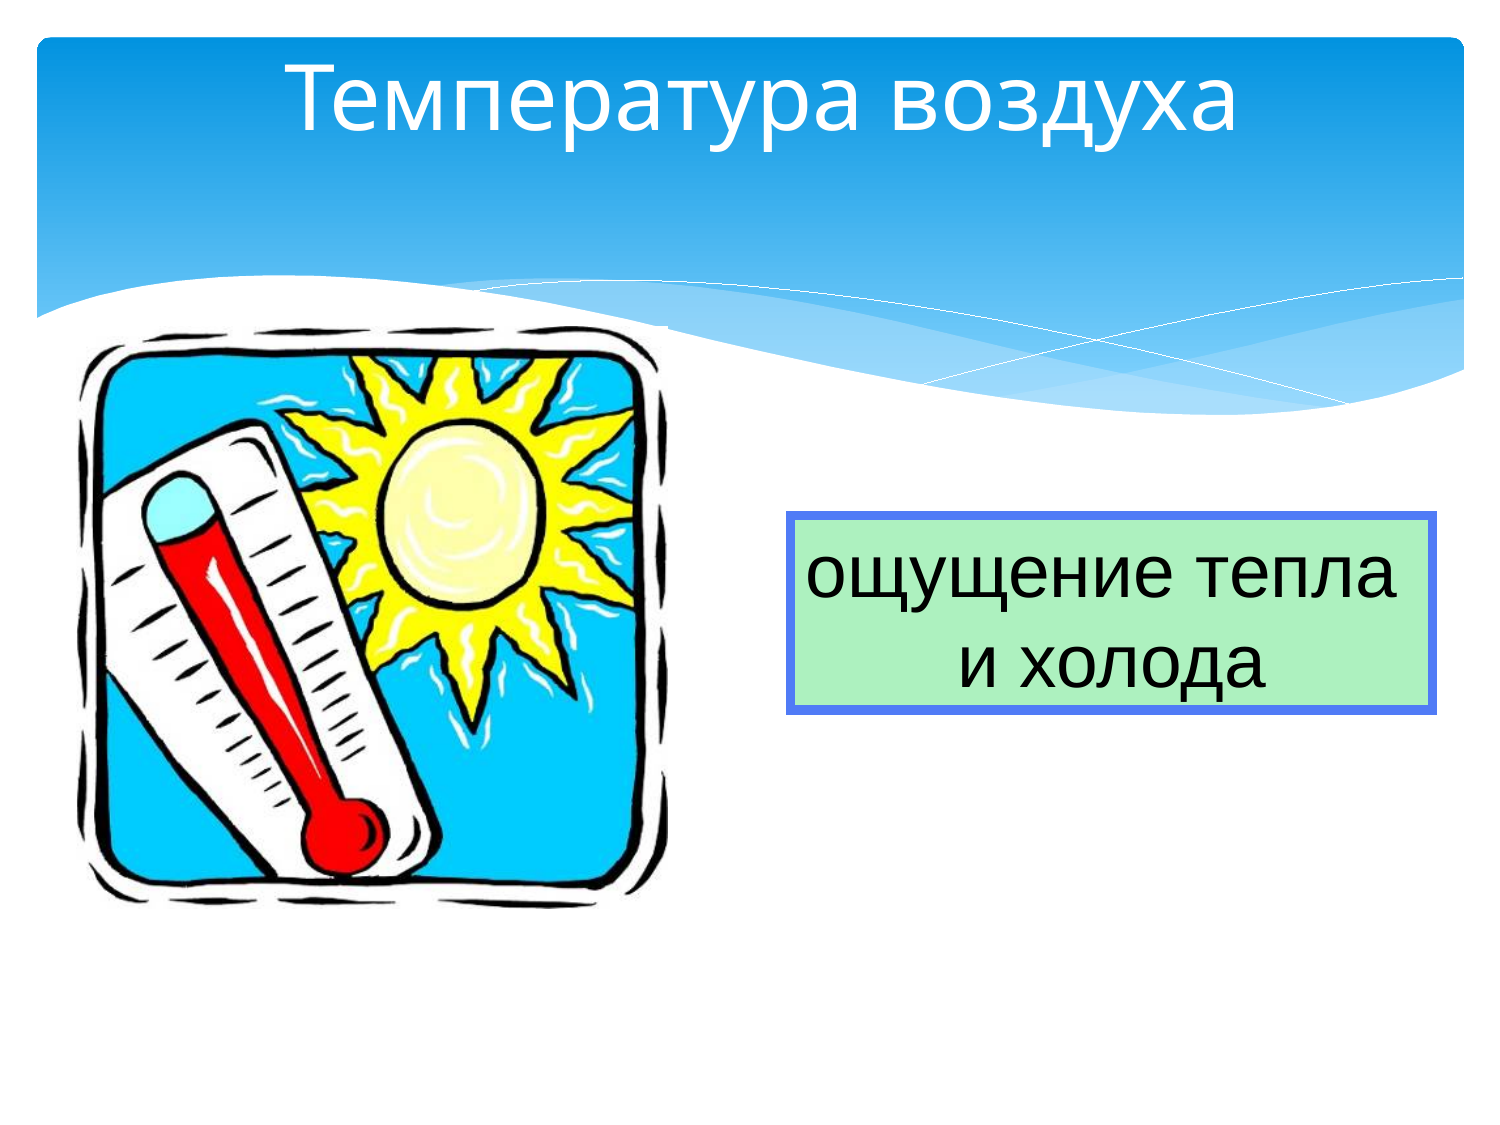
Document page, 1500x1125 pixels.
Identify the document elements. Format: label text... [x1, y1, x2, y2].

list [76, 326, 668, 909]
title Температура воздуха [88, 0, 1439, 188]
text_box ощущение тепла и холода [790, 515, 1433, 711]
